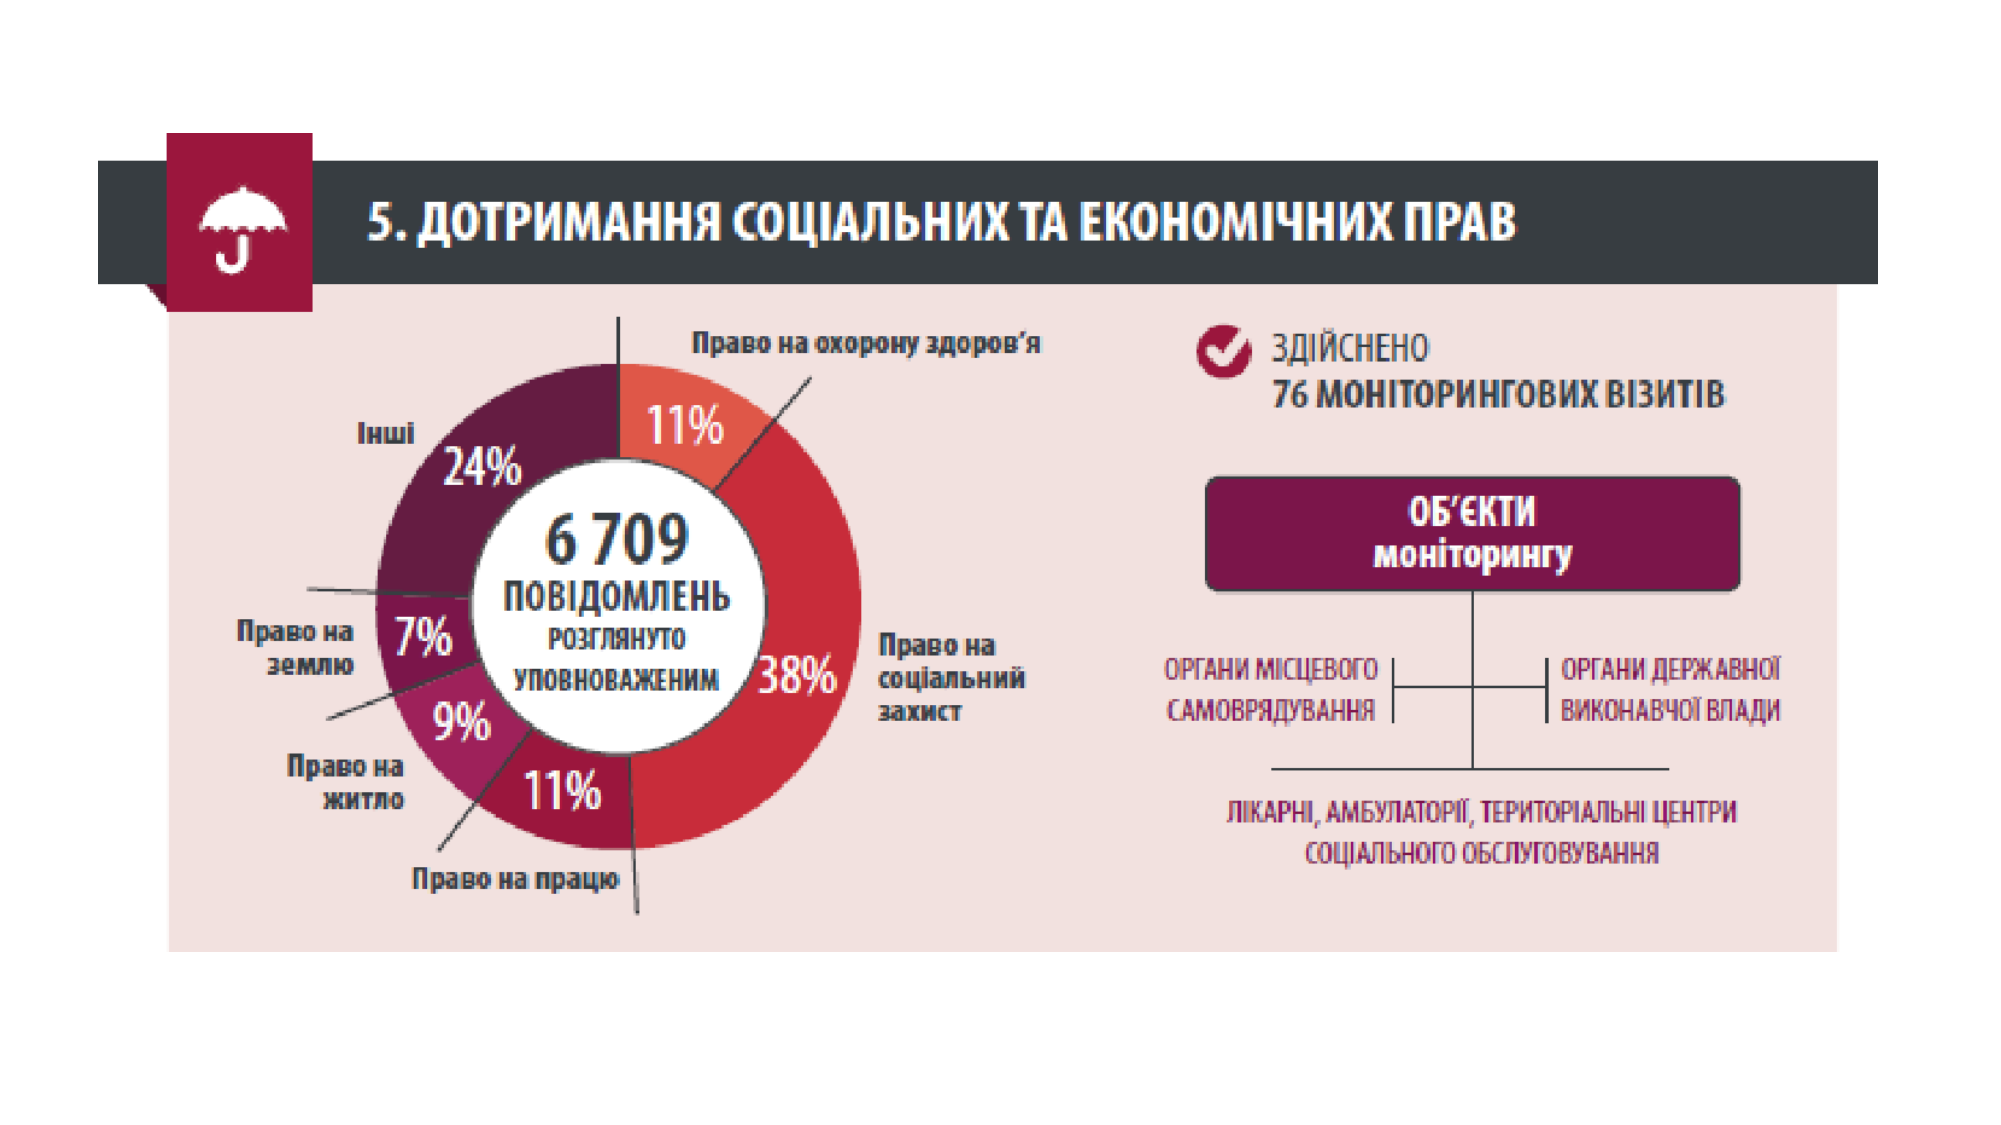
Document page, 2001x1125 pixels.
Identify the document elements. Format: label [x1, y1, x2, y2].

picture [97, 133, 1878, 952]
